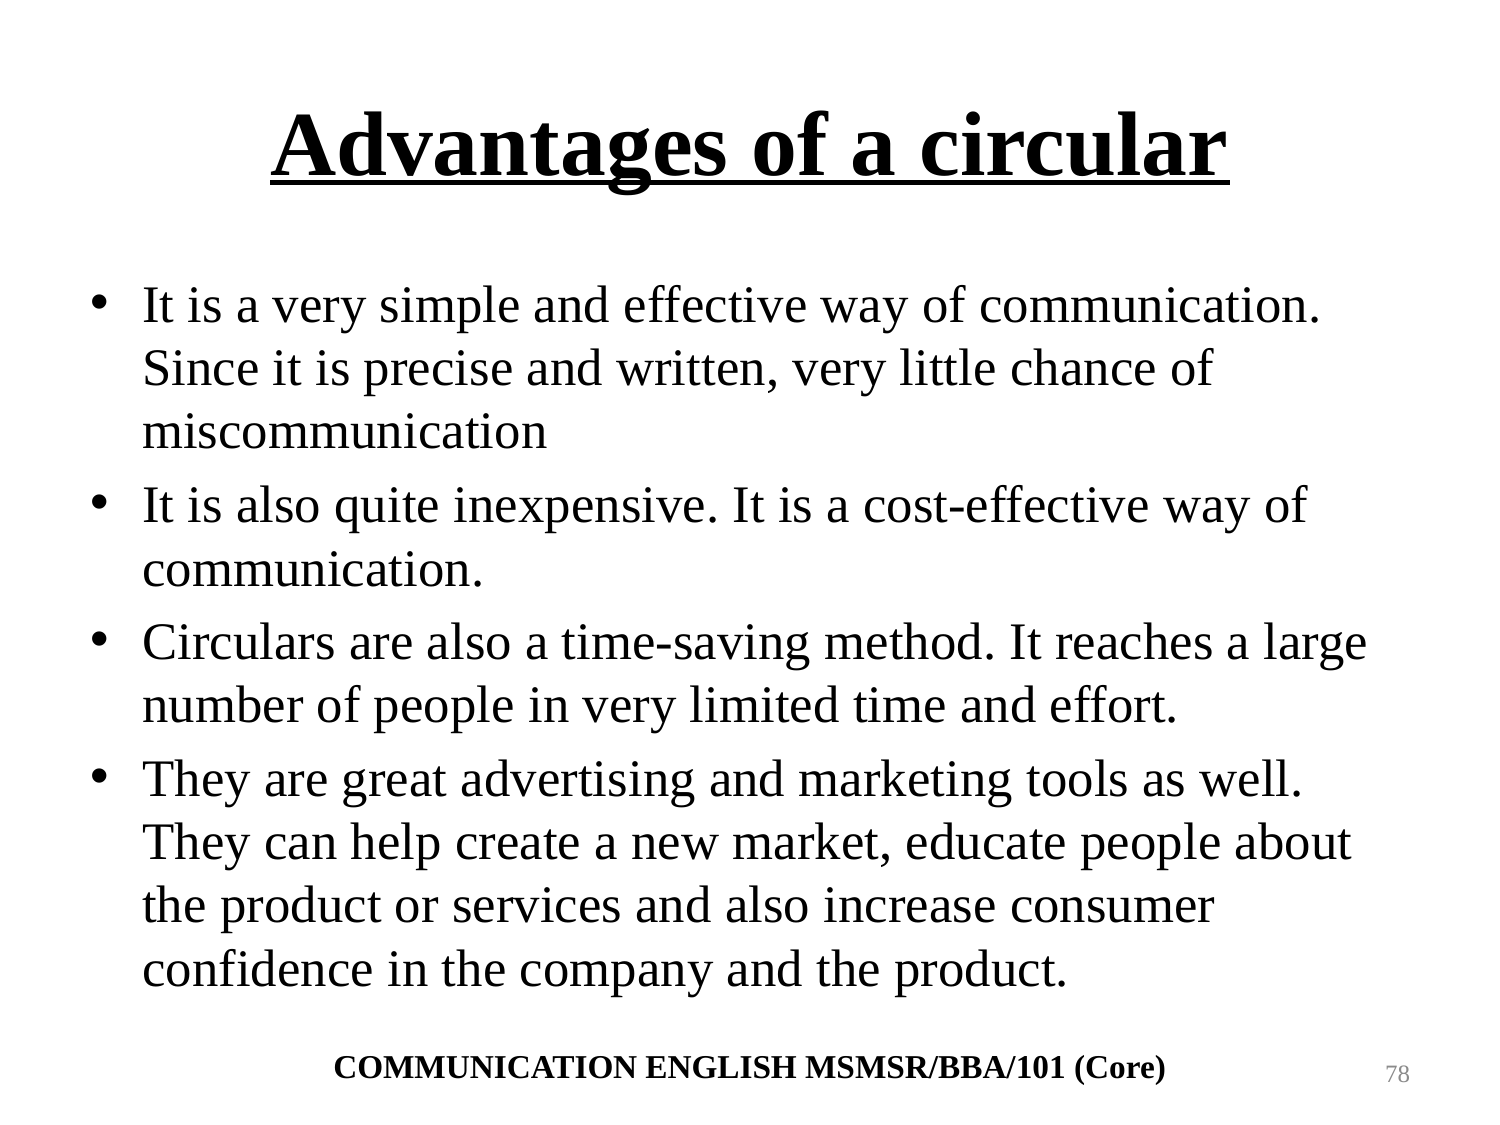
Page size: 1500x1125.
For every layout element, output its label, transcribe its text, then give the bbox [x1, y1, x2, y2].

slide_number 78 [1074, 1042, 1425, 1103]
title Advantages of a circular [75, 45, 1425, 233]
list It is a very simple and effective way of communication. Since it is precise and written, very little chance of miscommunication It is also quite inexpensive. It is a cost-effective way of communication. Circulars are also a time-saving method. It reaches a large number of people in very limited time and effort. They are great advertising and marketing tools as well. They can help create a new market, educate people about the product or services and also increase consumer confidence in the company and the product. [75, 262, 1425, 1005]
text_box COMMUNICATION ENGLISH MSMSR/BBA/101 (Core) [137, 1037, 1363, 1093]
